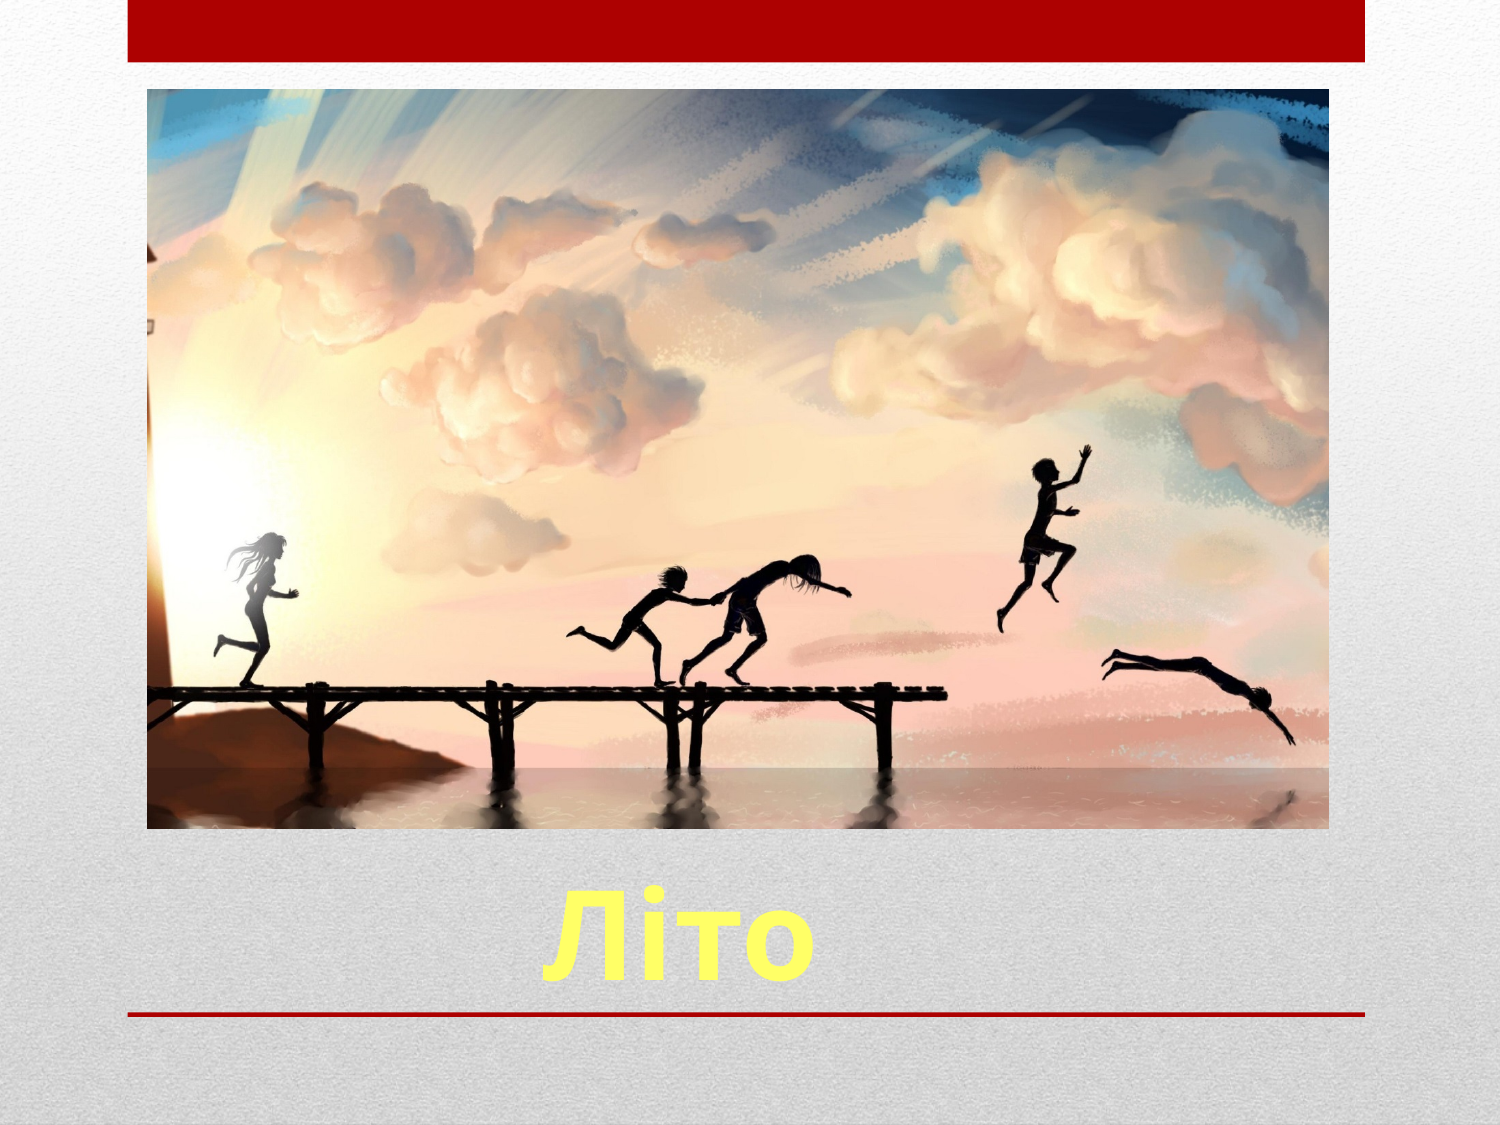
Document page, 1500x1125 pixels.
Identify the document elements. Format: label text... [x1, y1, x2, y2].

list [146, 89, 1330, 829]
title Літо [125, 750, 1238, 1013]
